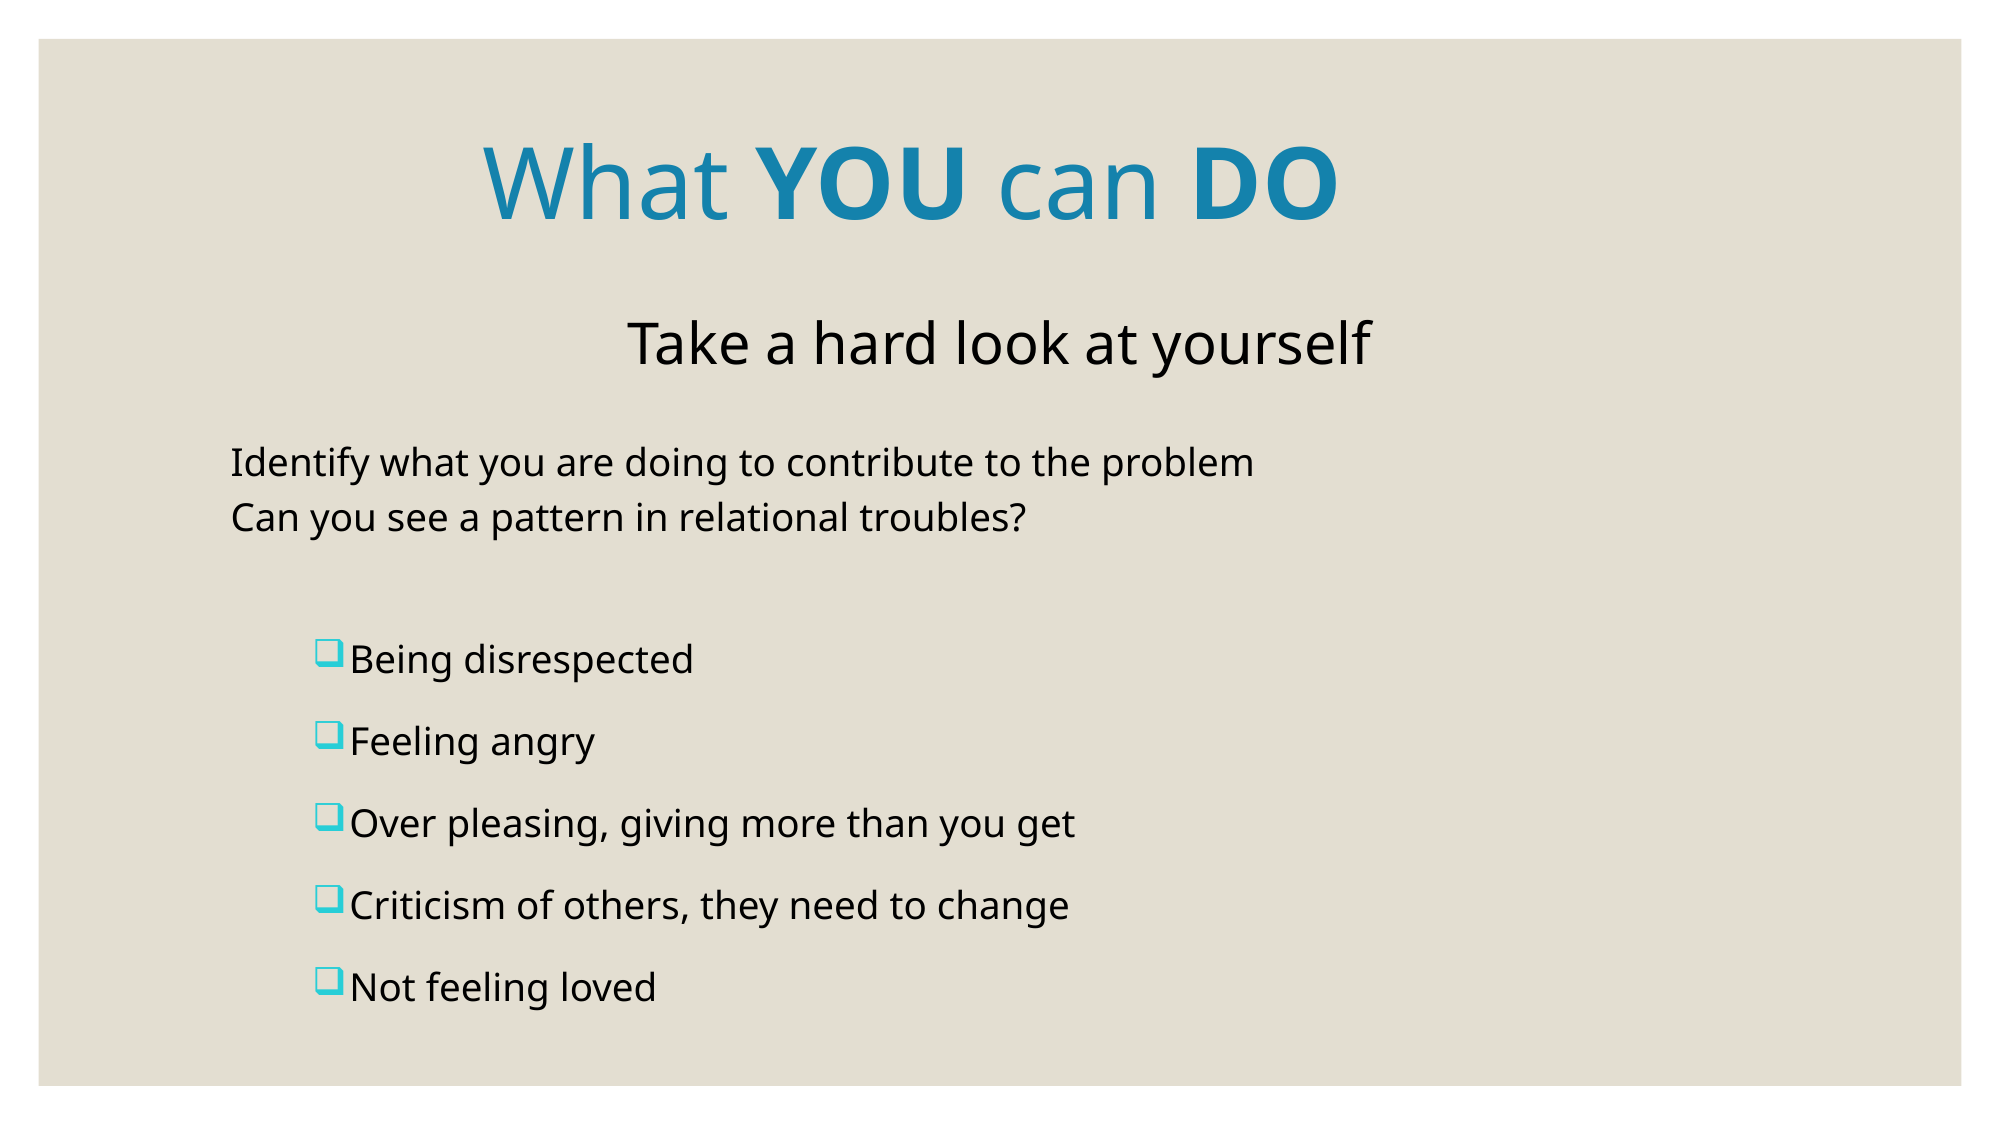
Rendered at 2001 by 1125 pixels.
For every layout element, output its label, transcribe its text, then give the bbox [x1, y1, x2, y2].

title What YOU can DO [467, 74, 1400, 299]
list Take a hard look at yourself Identify what you are doing to contribute to the problem Can you see a pattern in relational troubles? Being disrespected Feeling angry Over pleasing, giving more than you get Criticism of others, they need to change Not feeling loved [174, 299, 1825, 1024]
